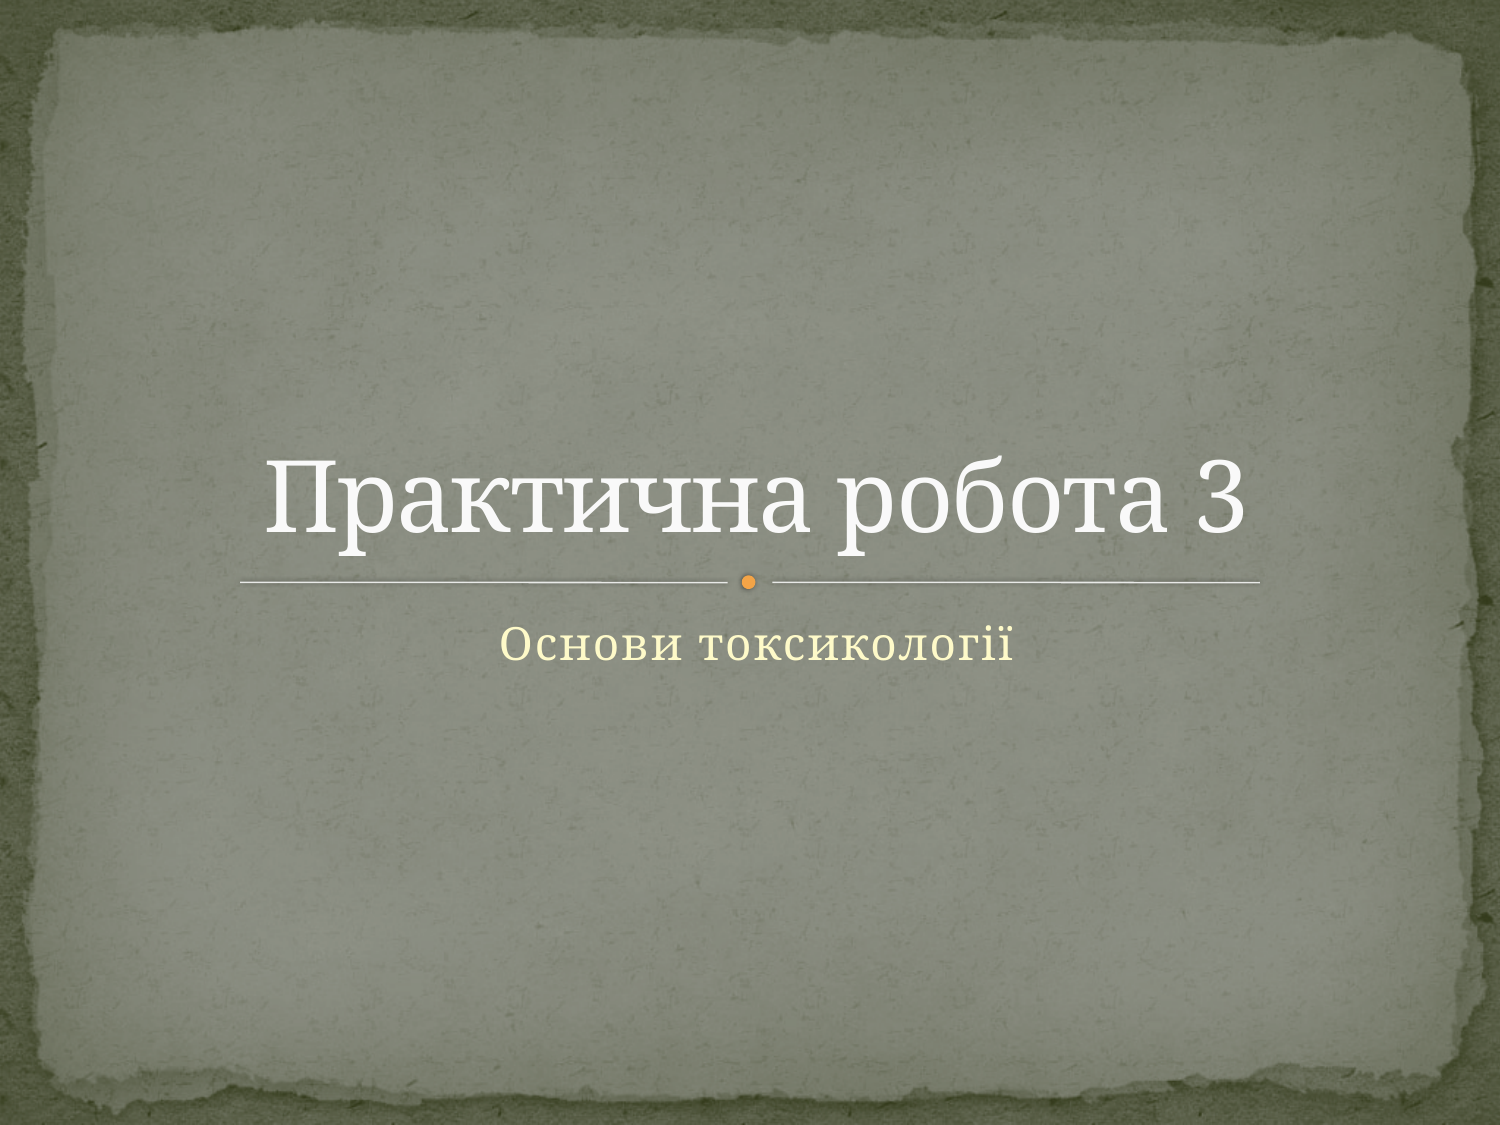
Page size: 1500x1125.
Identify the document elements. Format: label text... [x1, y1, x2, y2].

title Практична робота 3 [74, 235, 1438, 561]
subtitle Основи токсикології [75, 606, 1438, 795]
